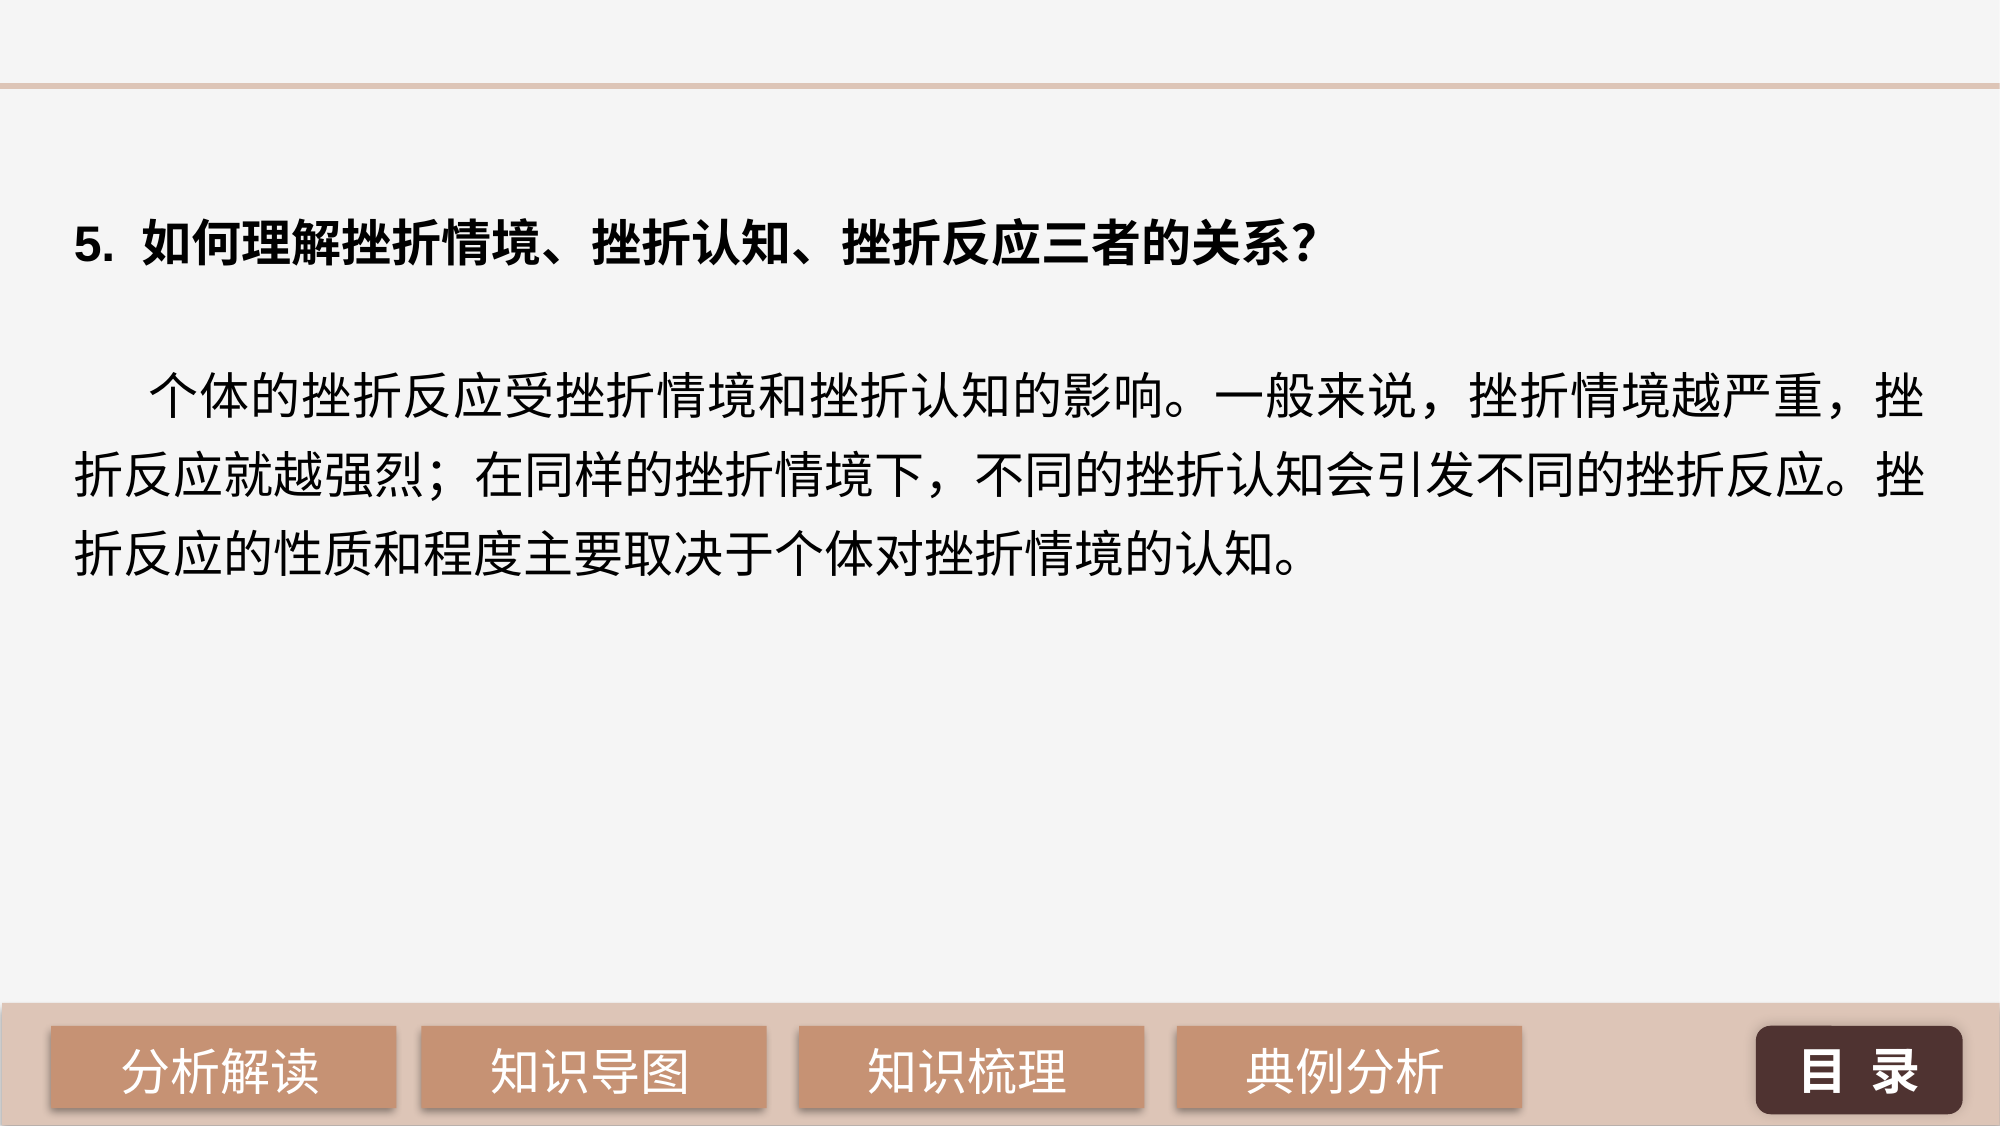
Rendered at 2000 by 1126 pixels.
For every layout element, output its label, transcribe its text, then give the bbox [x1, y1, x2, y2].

text_box 5. 如何理解挫折情境、挫折认知、挫折反应三者的关系？ [58, 184, 1940, 279]
text_box 个体的挫折反应受挫折情境和挫折认知的影响。一般来说，挫折情境越严重，挫折反应就越强烈；在同样的挫折情境下，不同的挫折认知会引发不同的挫折反应。挫折反应的性质和程度主要取决于个体对挫折情境的认知。 [58, 337, 1940, 591]
